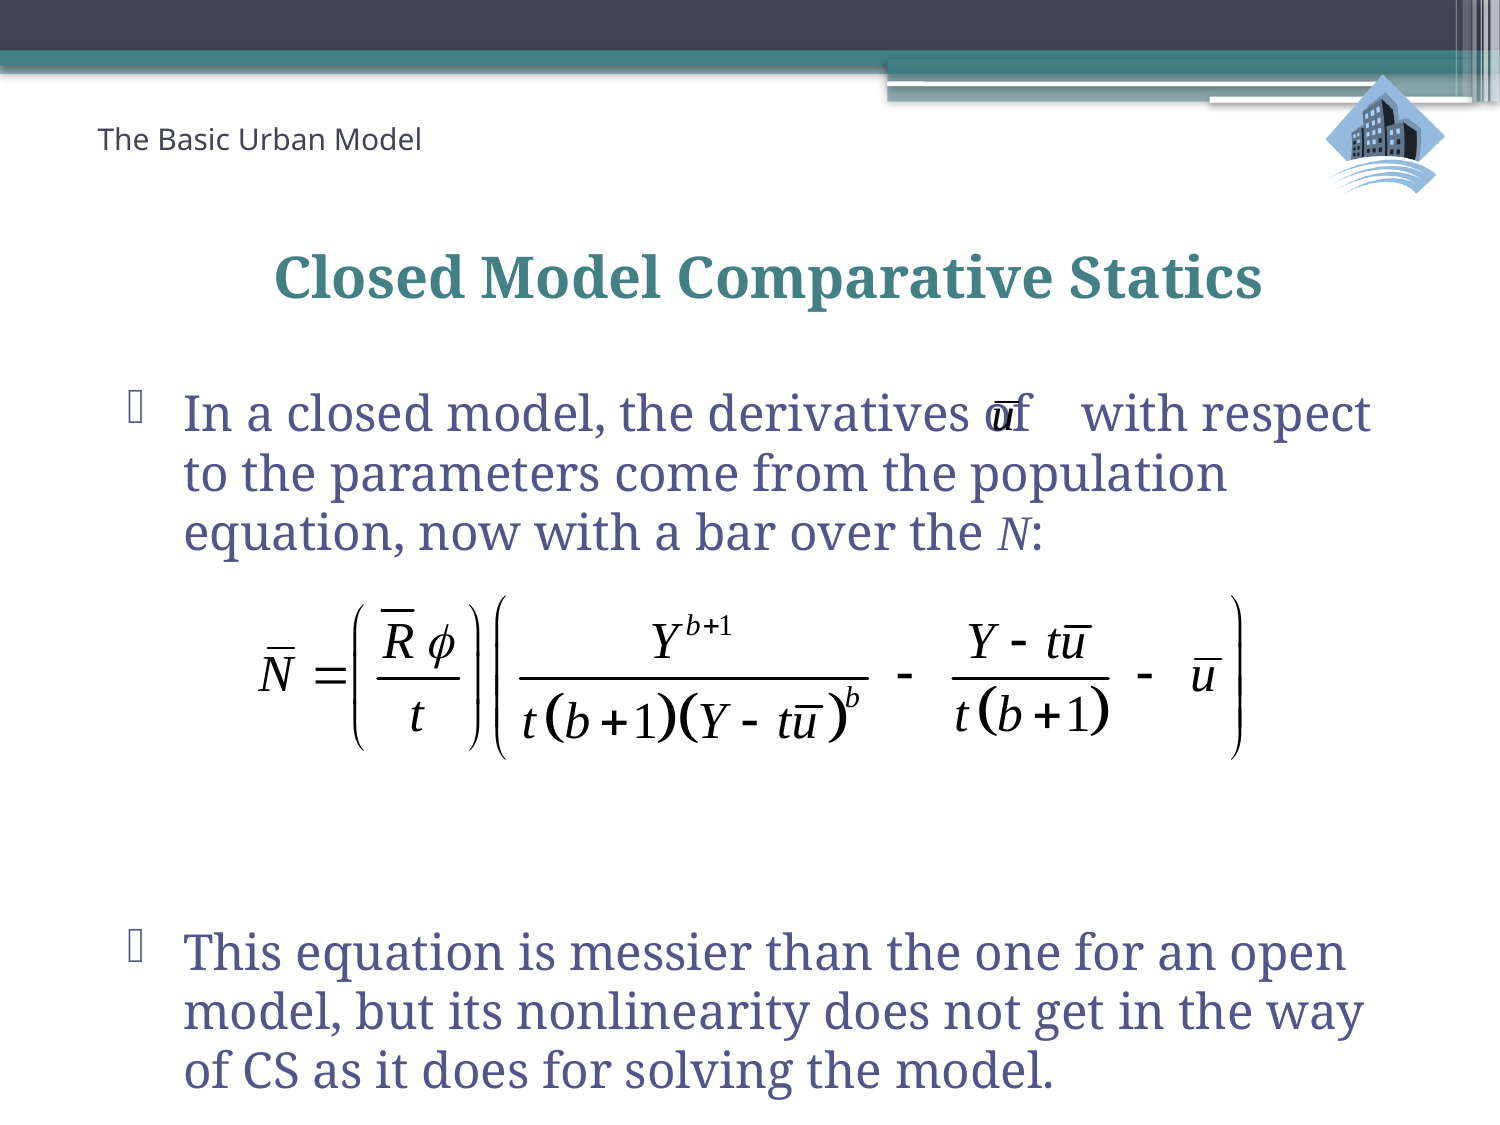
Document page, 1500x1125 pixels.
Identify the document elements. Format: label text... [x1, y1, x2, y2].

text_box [985, 391, 1029, 443]
list Closed Model Comparative Statics In a closed model, the derivatives of with respect to the parameters come from the population equation, now with a bar over the N: This equation is messier than the one for an open model, but its nonlinearity does not get in the way of CS as it does for solving the model. [75, 233, 1425, 1113]
title The Basic Urban Model [75, 112, 1319, 200]
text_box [247, 587, 1257, 770]
picture [1324, 74, 1445, 194]
